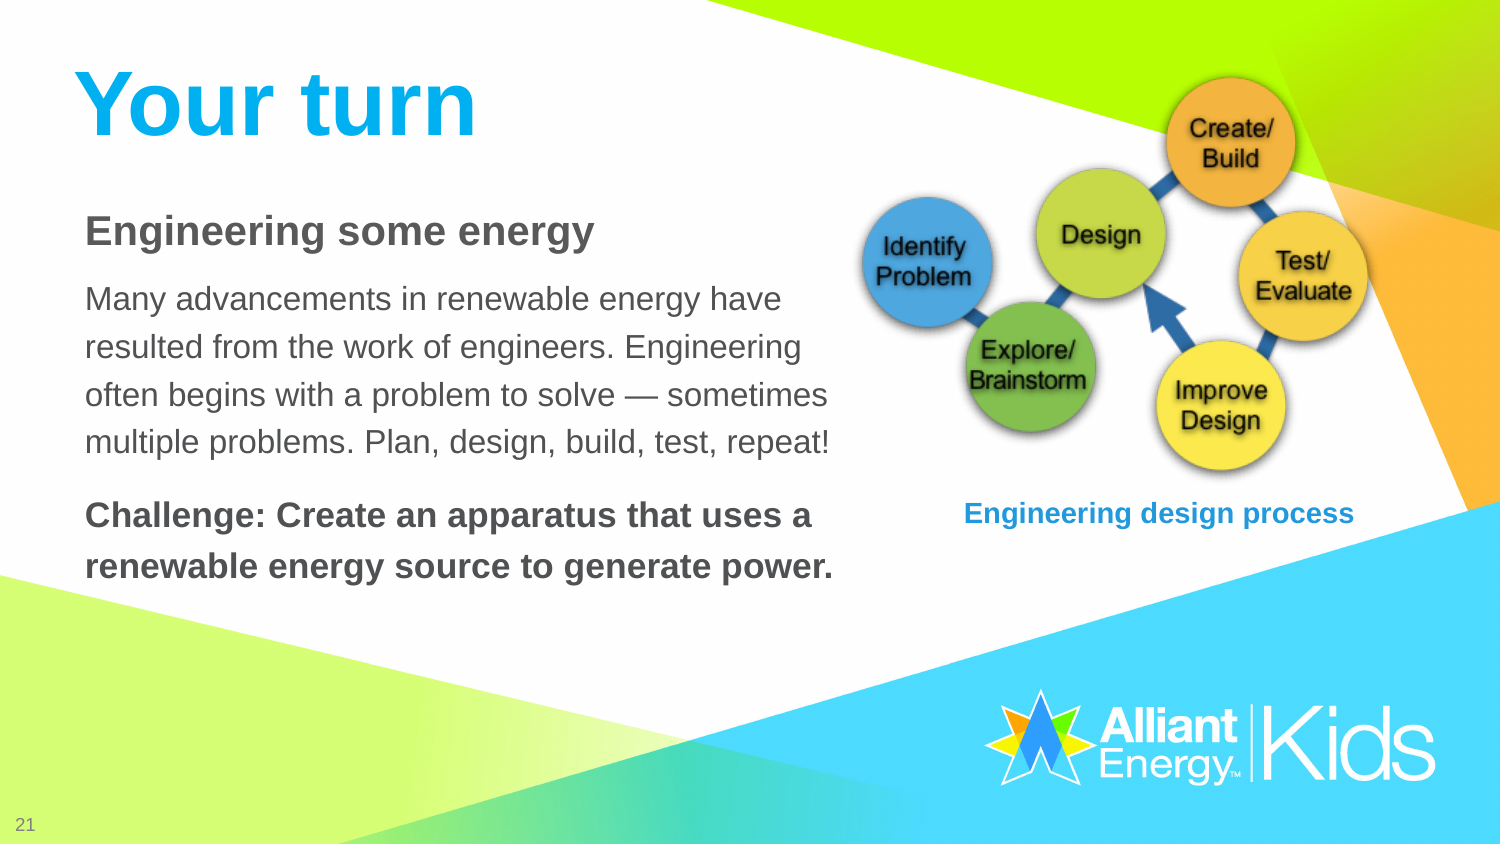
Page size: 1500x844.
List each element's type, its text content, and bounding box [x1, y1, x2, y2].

text_box Engineering some energy [70, 196, 747, 261]
text_box Engineering design process [956, 494, 1385, 537]
text_box Your turn [58, 35, 971, 157]
text_box Challenge: Create an apparatus that uses a renewable energy source to generate power. [70, 476, 865, 594]
text_box Many advancements in renewable energy have resulted from the work of engineers. Engineering often begins with a problem to solve — sometimes multiple problems. Plan, design, build, test, repeat! [70, 261, 842, 476]
picture [0, 0, 1500, 844]
slide_number 21 [0, 801, 88, 844]
